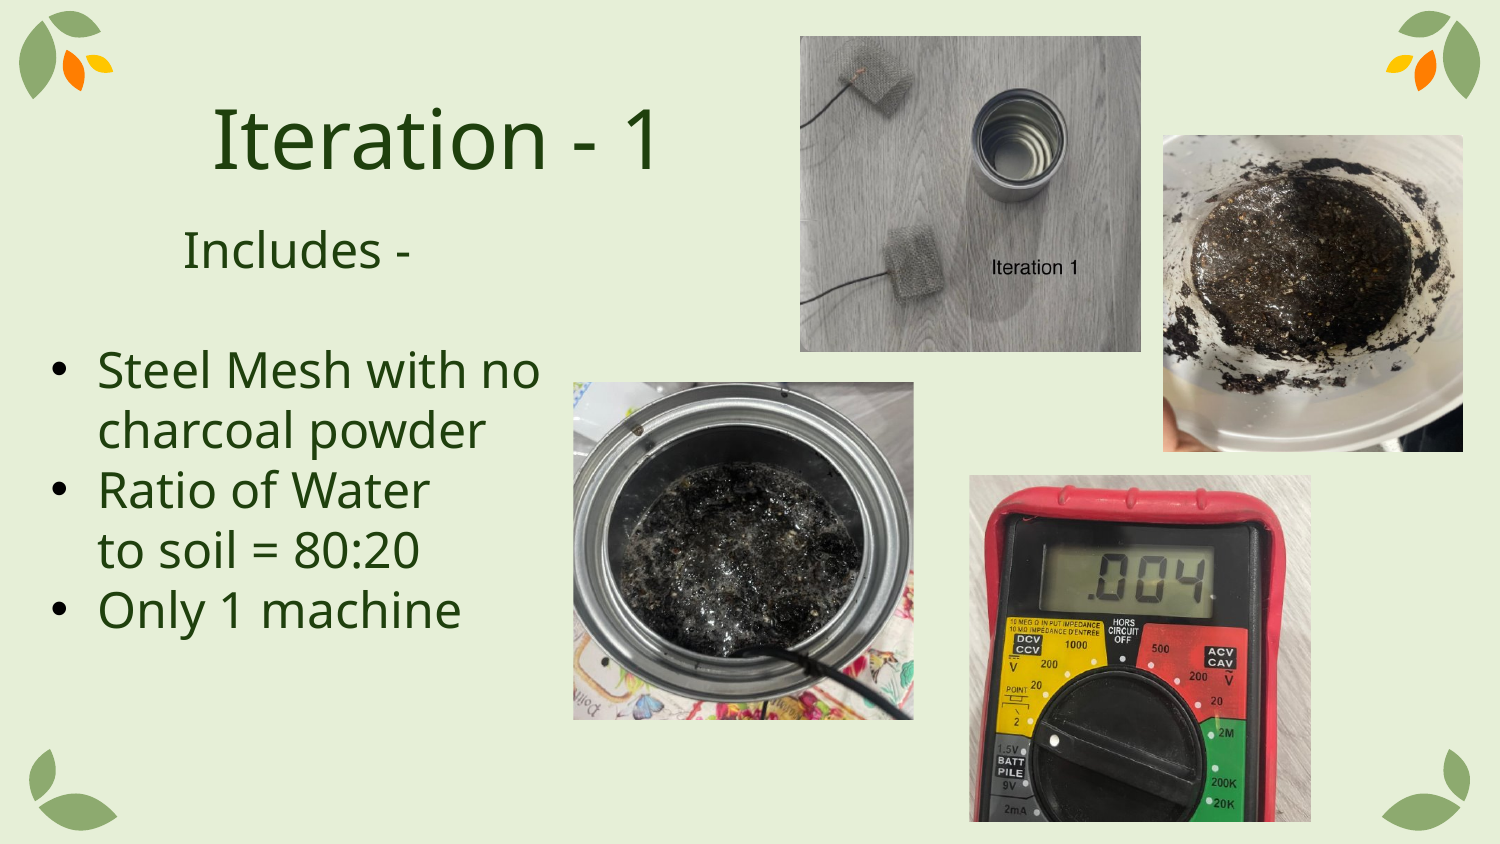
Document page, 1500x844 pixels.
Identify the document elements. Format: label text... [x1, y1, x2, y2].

text_box Includes - Steel Mesh with no charcoal powder Ratio of Water to soil = 80:20 Only 1 machine [35, 211, 574, 647]
picture [1163, 135, 1464, 453]
picture [573, 381, 914, 720]
picture [968, 475, 1313, 827]
title Iteration - 1 [0, 67, 795, 206]
picture [800, 36, 1142, 352]
